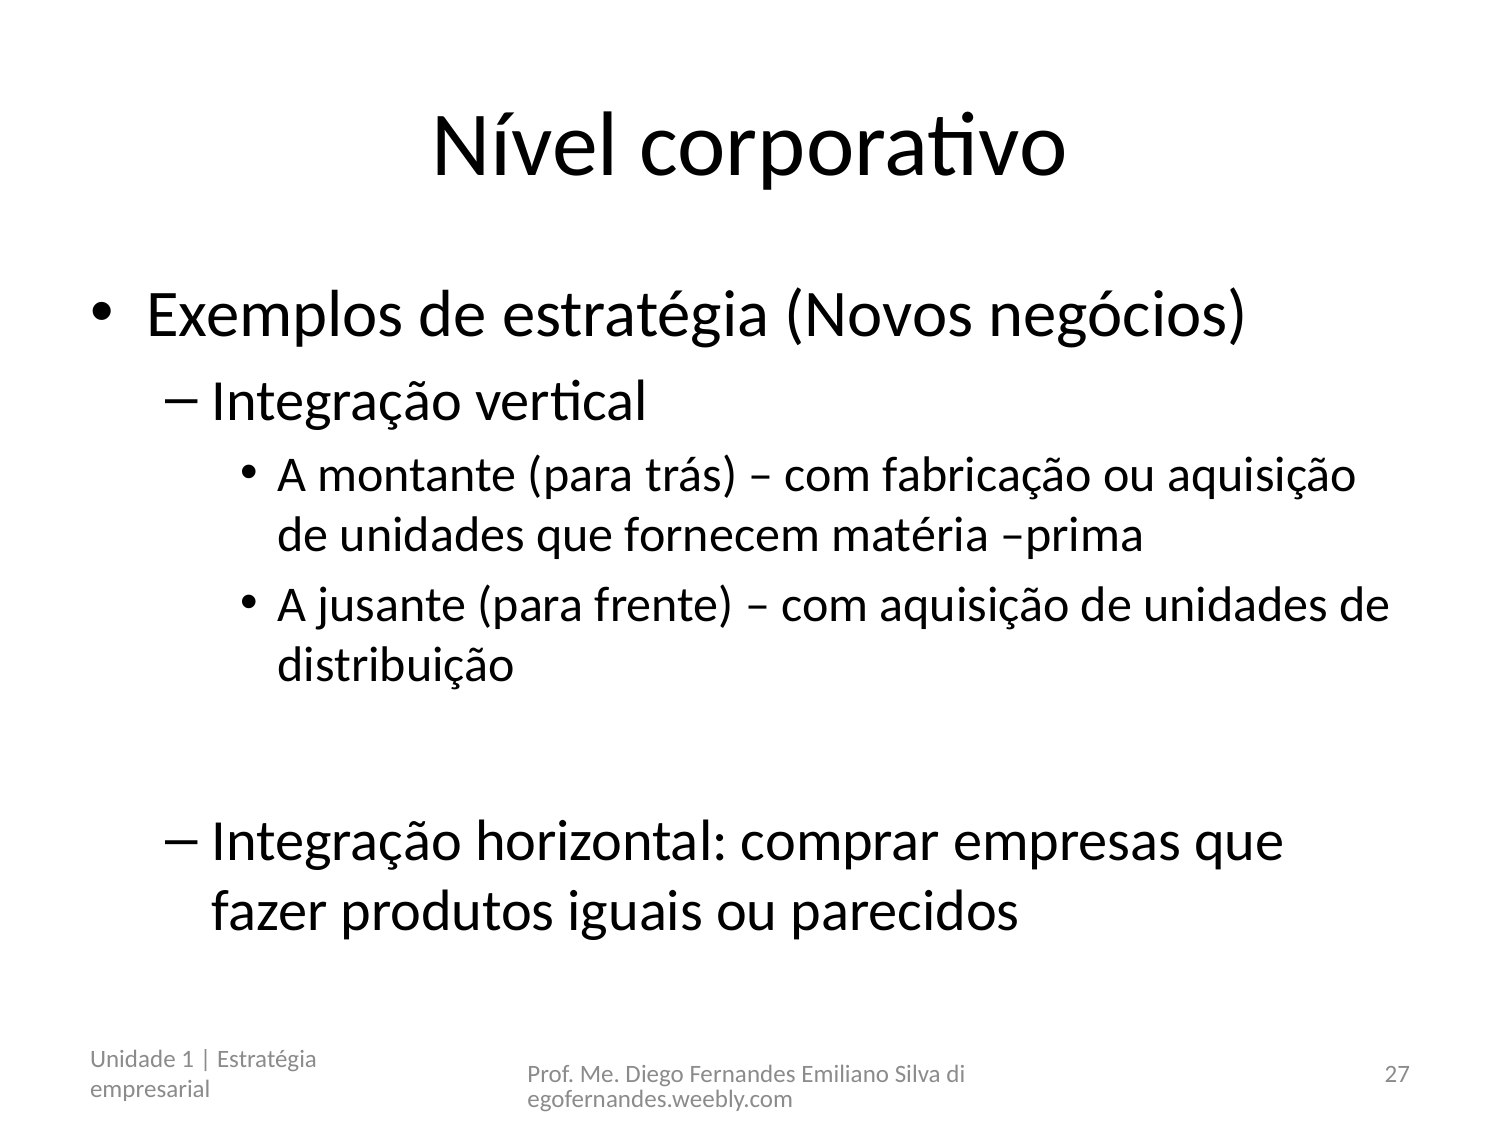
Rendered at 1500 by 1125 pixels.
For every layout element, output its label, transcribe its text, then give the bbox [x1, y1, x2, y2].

title Nível corporativo [75, 45, 1425, 233]
list Exemplos de estratégia (Novos negócios) Integração vertical A montante (para trás) – com fabricação ou aquisição de unidades que fornecem matéria –prima A jusante (para frente) – com aquisição de unidades de distribuição Integração horizontal: comprar empresas que fazer produtos iguais ou parecidos [75, 262, 1425, 1005]
slide_number 27 [1074, 1042, 1425, 1103]
slide_number Unidade 1 | Estratégia empresarial [75, 1042, 425, 1103]
footer Prof. Me. Diego Fernandes Emiliano Silva diegofernandes.weebly.com [512, 1042, 988, 1103]
